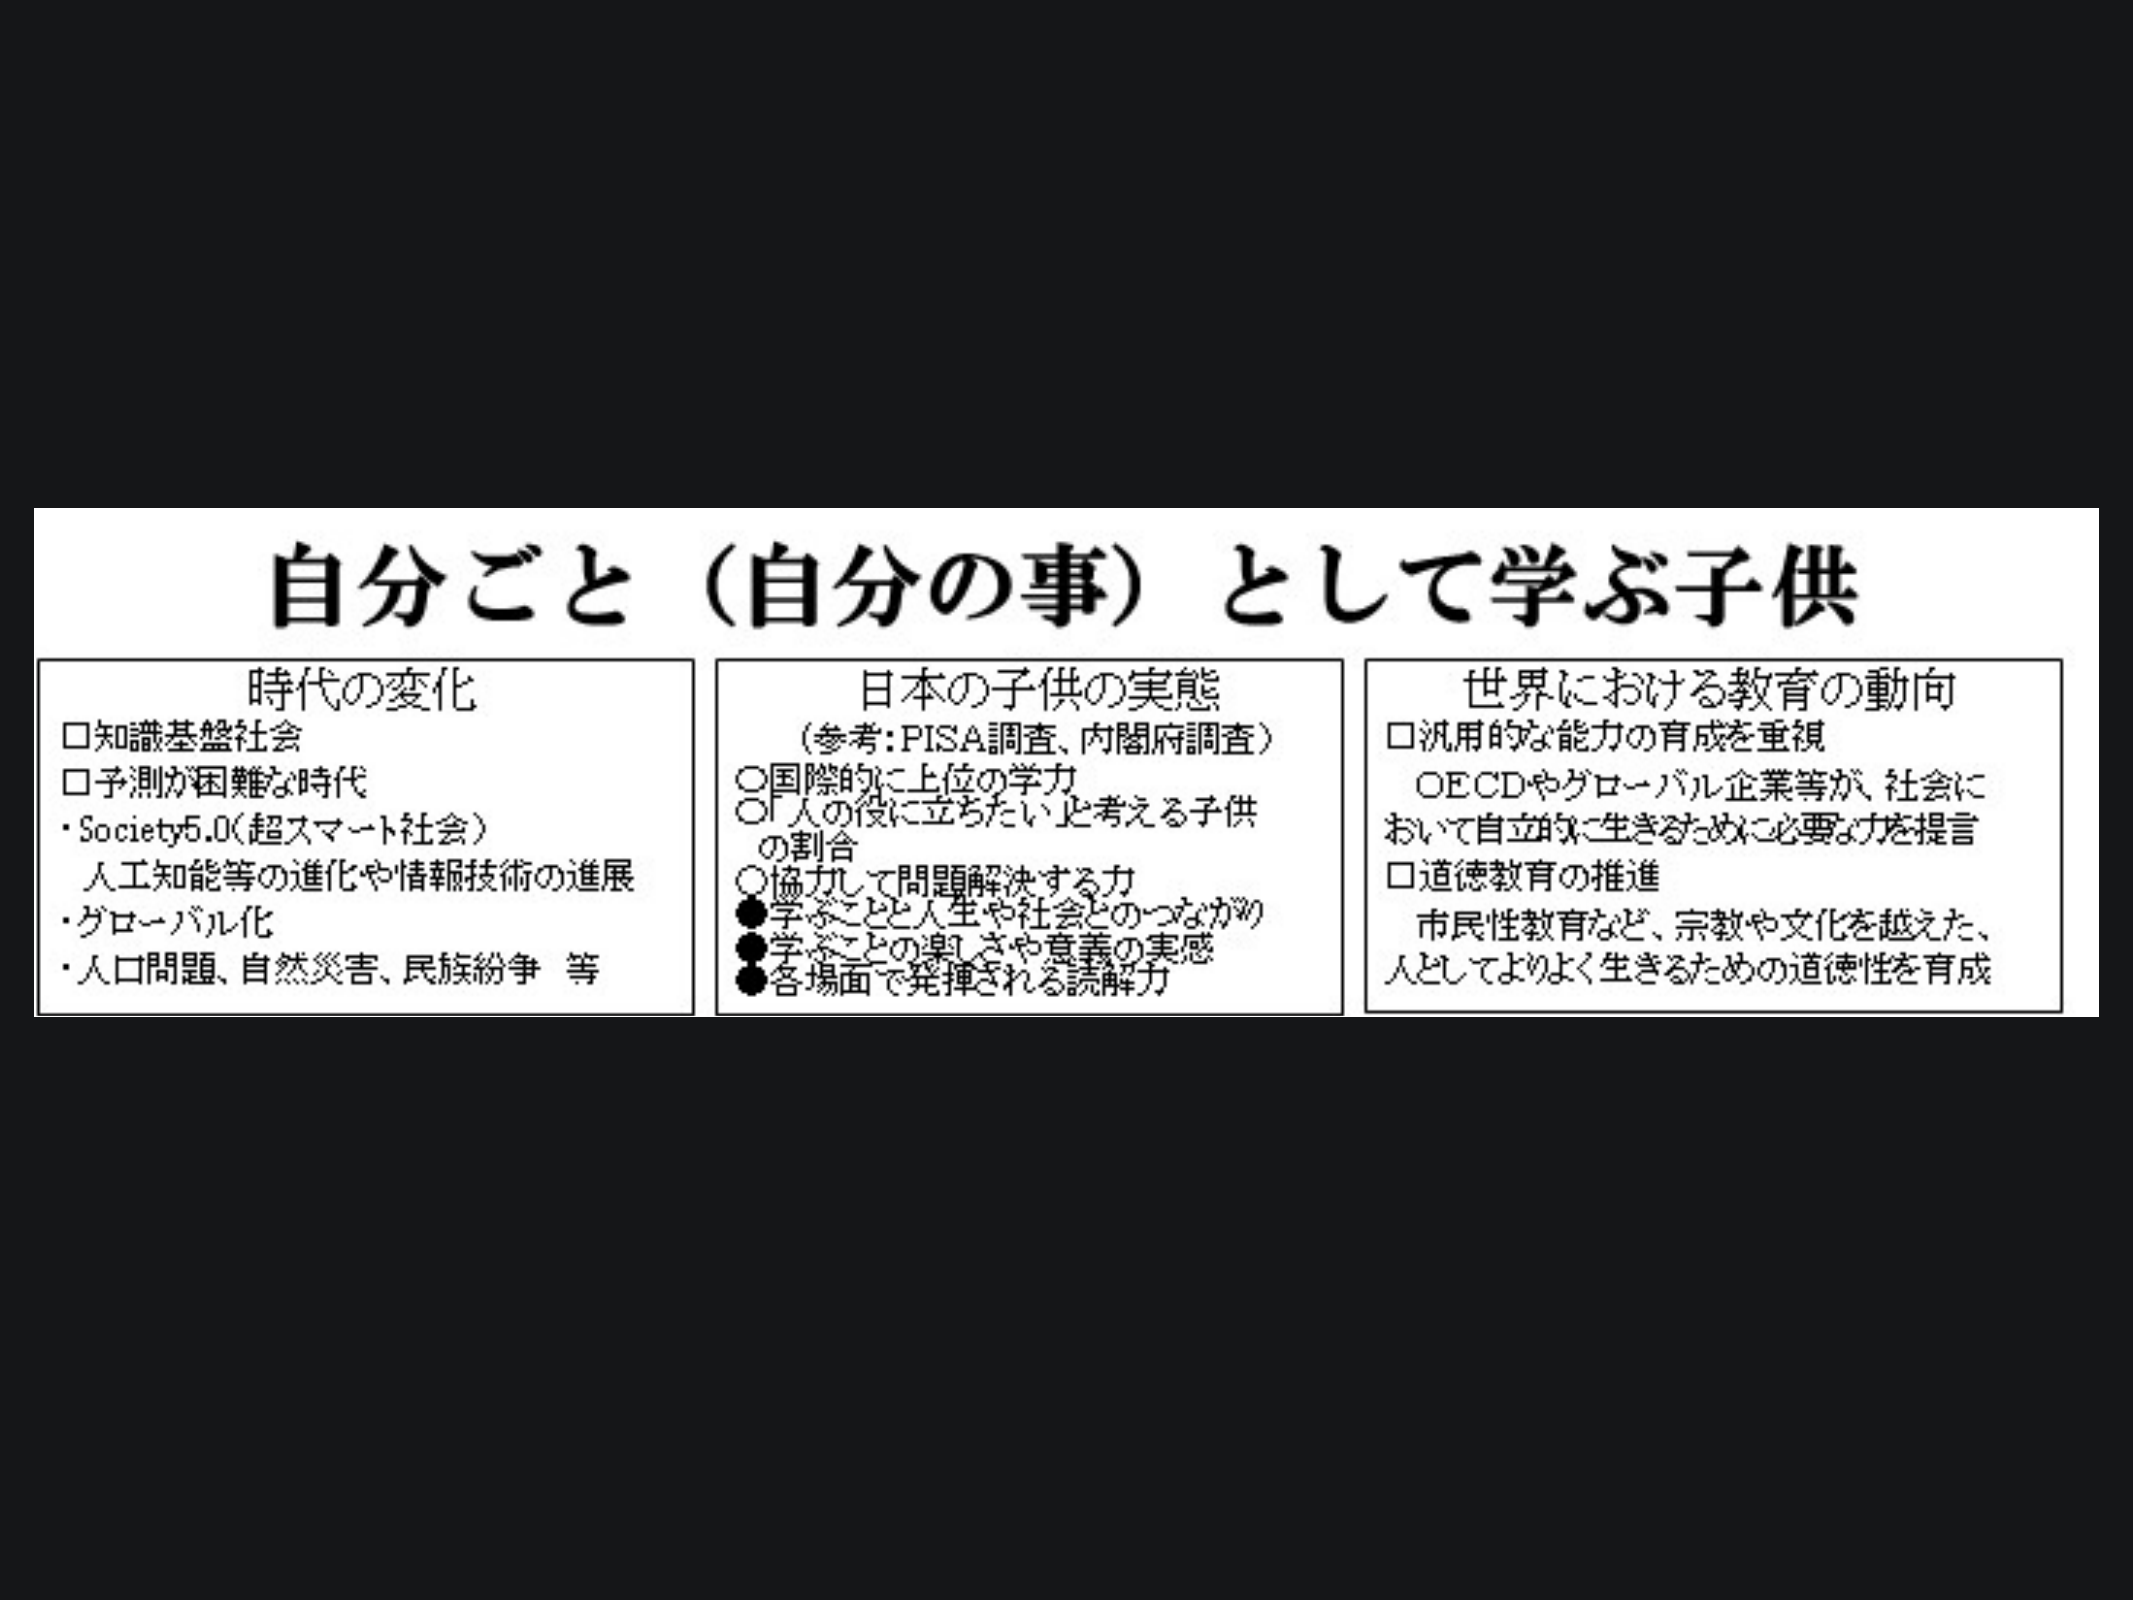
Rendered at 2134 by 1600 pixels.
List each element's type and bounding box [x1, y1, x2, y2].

picture [34, 508, 2099, 1017]
